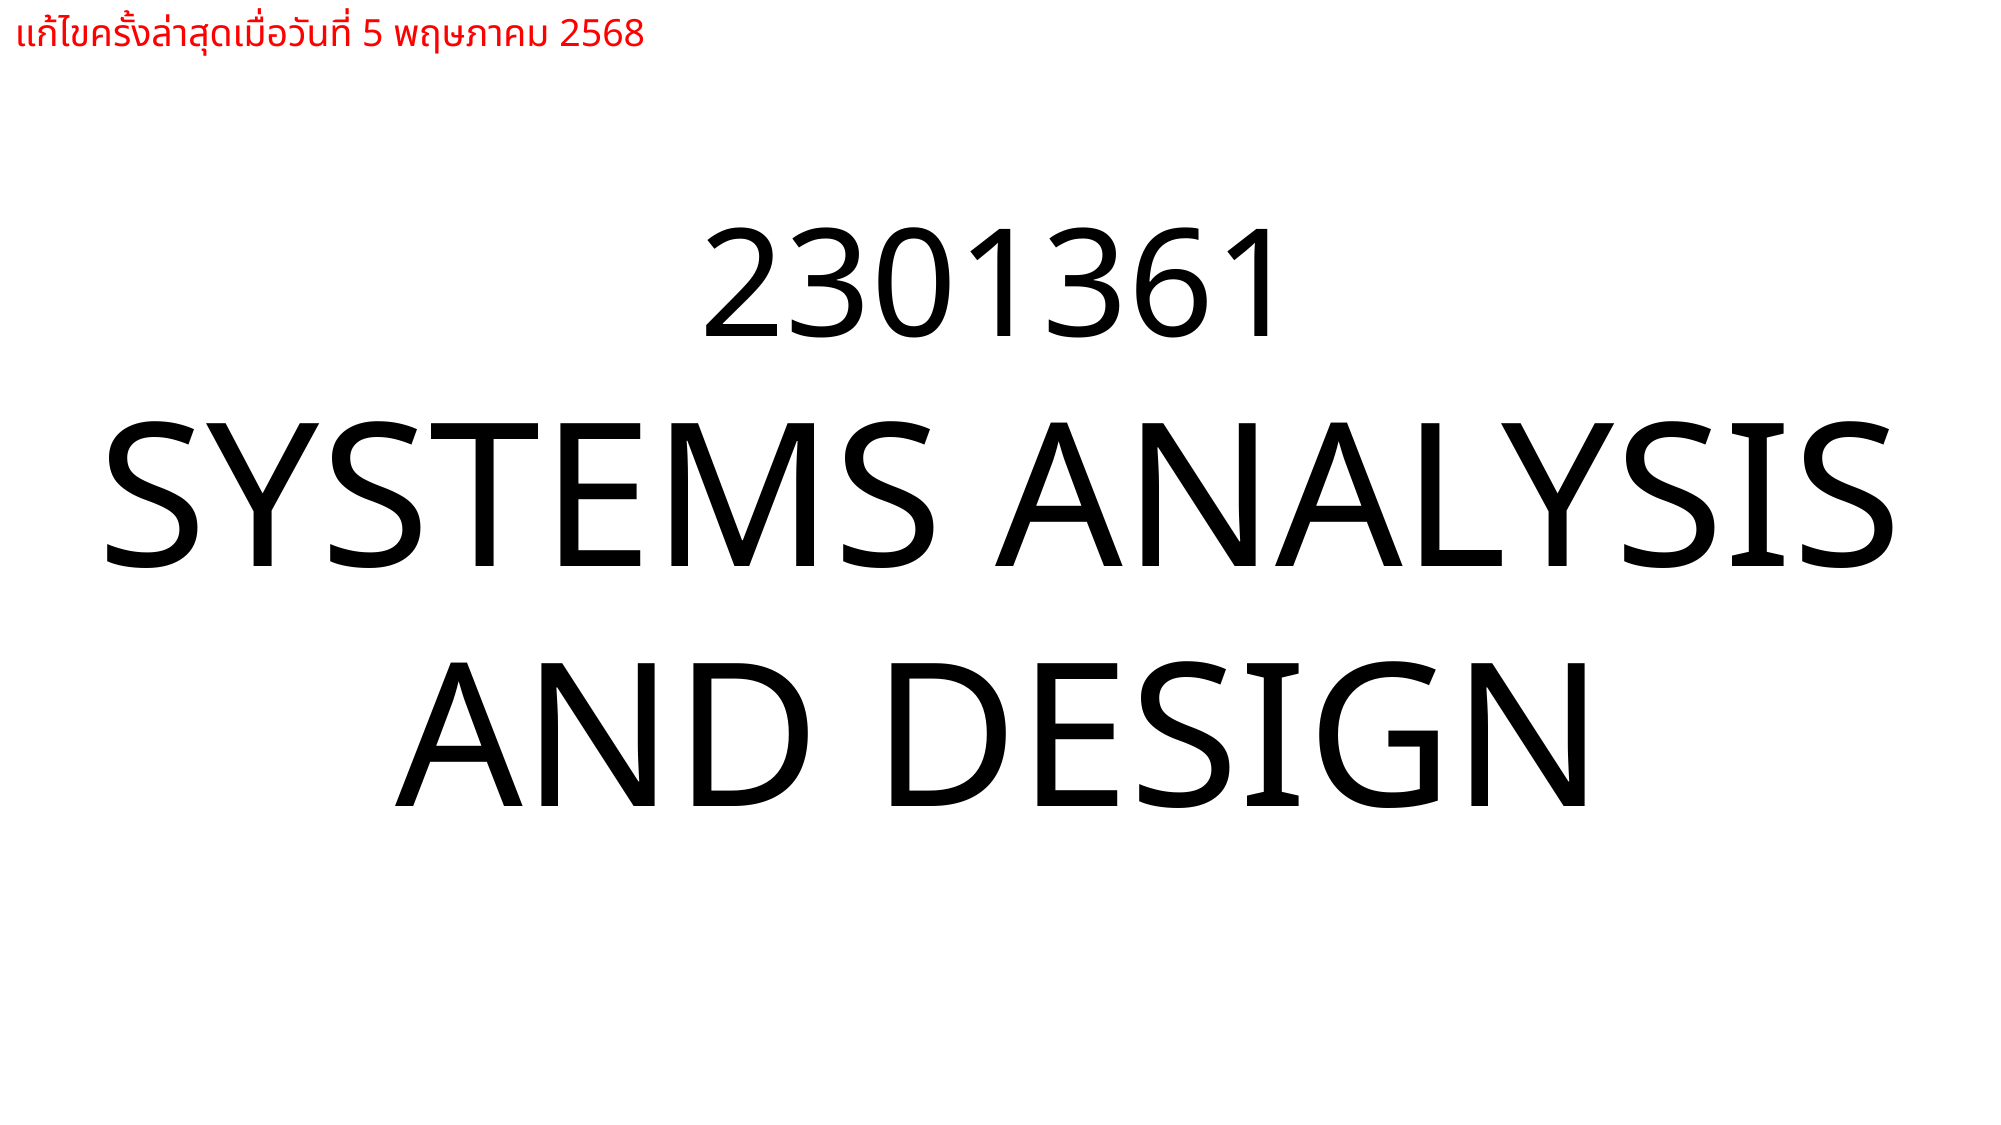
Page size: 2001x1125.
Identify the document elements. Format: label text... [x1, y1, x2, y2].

text_box 2301361 SYSTEMS ANALYSIS AND DESIGN [0, 178, 2000, 854]
text_box แก้ไขครั้งล่าสุดเมื่อวันที่ 5 พฤษภาคม 2568 [0, 1, 1500, 62]
